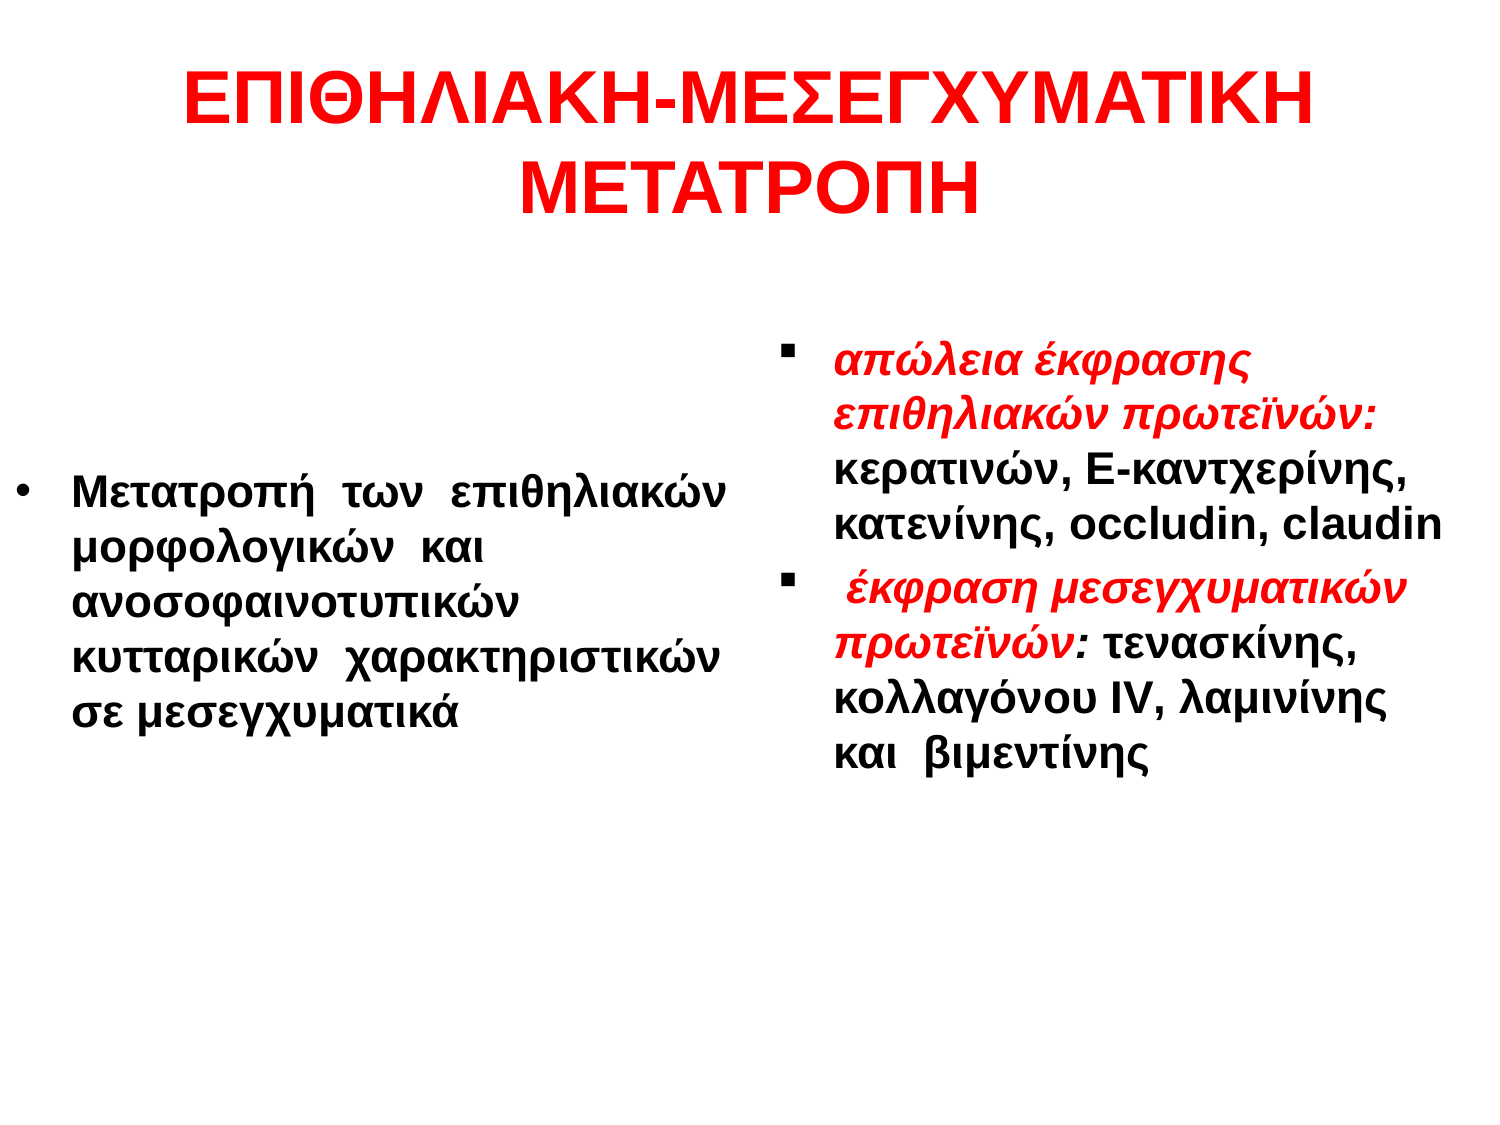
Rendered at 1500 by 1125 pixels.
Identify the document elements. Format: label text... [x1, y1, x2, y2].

list απώλεια έκφρασης επιθηλιακών πρωτεϊνών: κερατινών, Ε-καντχερίνης, κατενίνης, occludin, claudin έκφραση μεσεγχυματικών πρωτεϊνών: τενασκίνης, κολλαγόνου ΙV, λαμινίνης και βιμεντίνης [762, 262, 1476, 1005]
list Μετατροπή των επιθηλιακών μορφολογικών και ανοσοφαινοτυπικών κυτταρικών χαρακτηριστικών σε μεσεγχυματικά [0, 262, 762, 1005]
title ΕΠΙΘΗΛΙΑΚΗ-ΜΕΣΕΓΧΥΜΑΤΙΚΗ ΜΕΤΑΤΡΟΠΗ [75, 45, 1425, 233]
